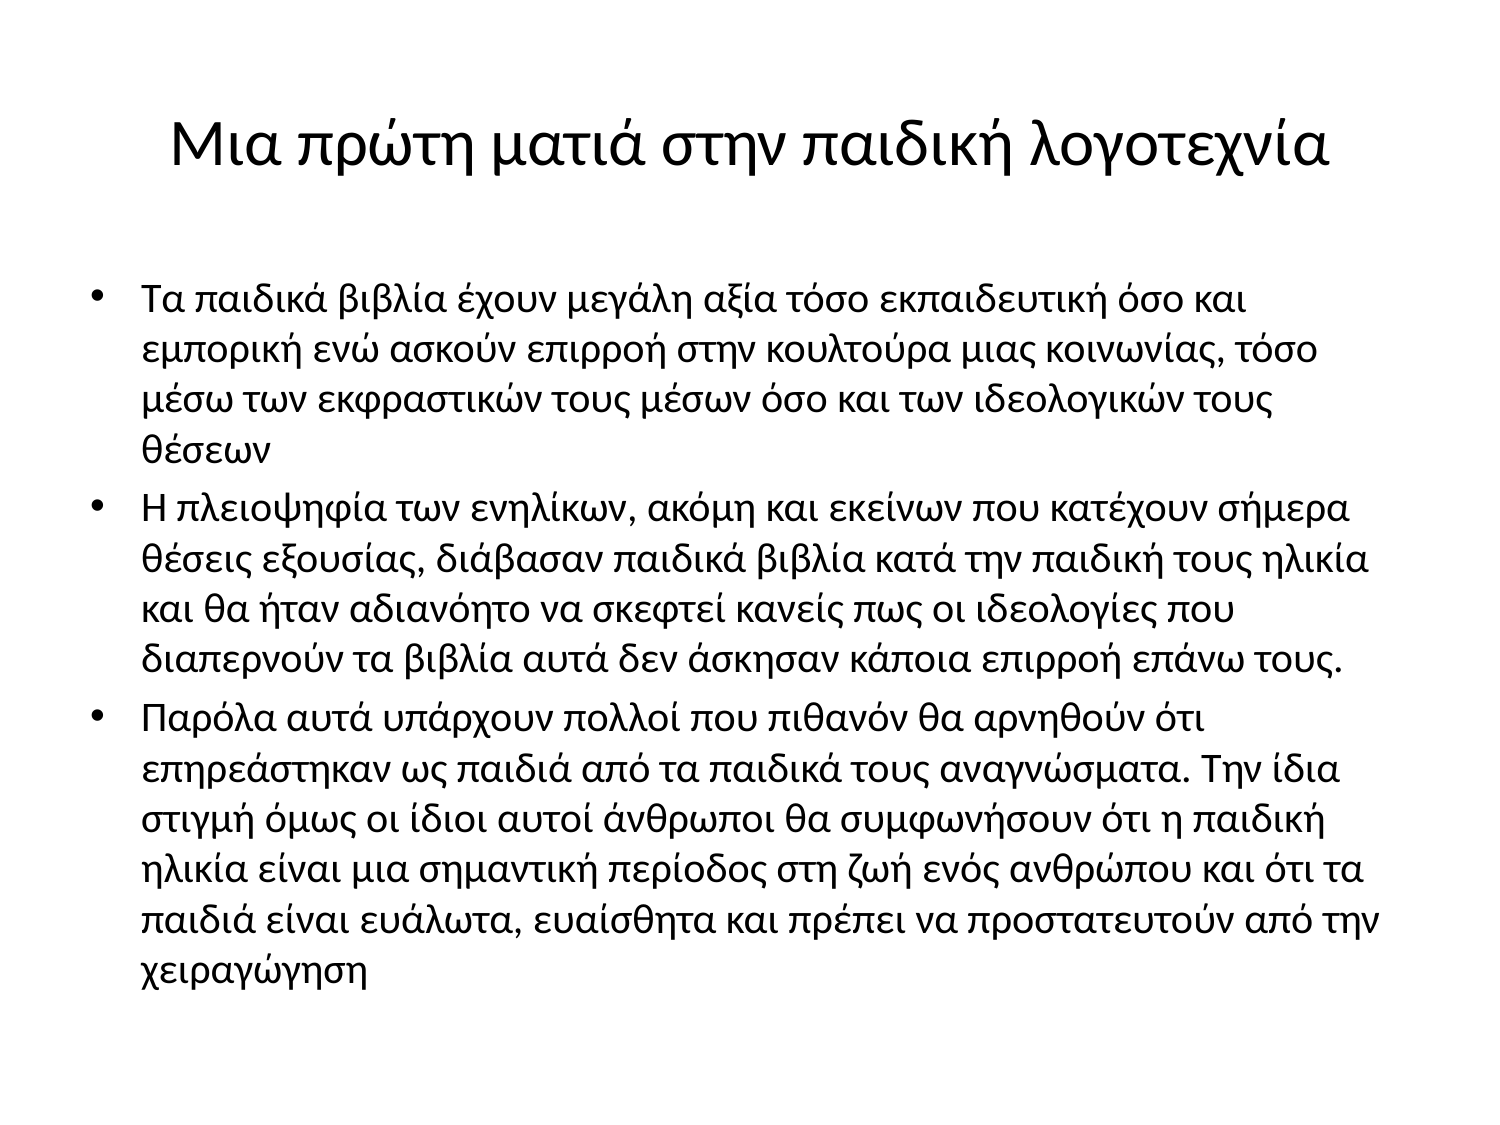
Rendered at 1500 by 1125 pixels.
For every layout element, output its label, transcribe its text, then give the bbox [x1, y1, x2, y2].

list Τα παιδικά βιβλία έχουν μεγάλη αξία τόσο εκπαιδευτική όσο και εμπορική ενώ ασκούν επιρροή στην κουλτούρα μιας κοινωνίας, τόσο μέσω των εκφραστικών τους μέσων όσο και των ιδεολογικών τους θέσεων Η πλειοψηφία των ενηλίκων, ακόμη και εκείνων που κατέχουν σήμερα θέσεις εξουσίας, διάβασαν παιδικά βιβλία κατά την παιδική τους ηλικία και θα ήταν αδιανόητο να σκεφτεί κανείς πως οι ιδεολογίες που διαπερνούν τα βιβλία αυτά δεν άσκησαν κάποια επιρροή επάνω τους. Παρόλα αυτά υπάρχουν πολλοί που πιθανόν θα αρνηθούν ότι επηρεάστηκαν ως παιδιά από τα παιδικά τους αναγνώσματα. Την ίδια στιγμή όμως οι ίδιοι αυτοί άνθρωποι θα συμφωνήσουν ότι η παιδική ηλικία είναι μια σημαντική περίοδος στη ζωή ενός ανθρώπου και ότι τα παιδιά είναι ευάλωτα, ευαίσθητα και πρέπει να προστατευτούν από την χειραγώγηση [75, 262, 1425, 1005]
title Μια πρώτη ματιά στην παιδική λογοτεχνία [75, 45, 1425, 233]
